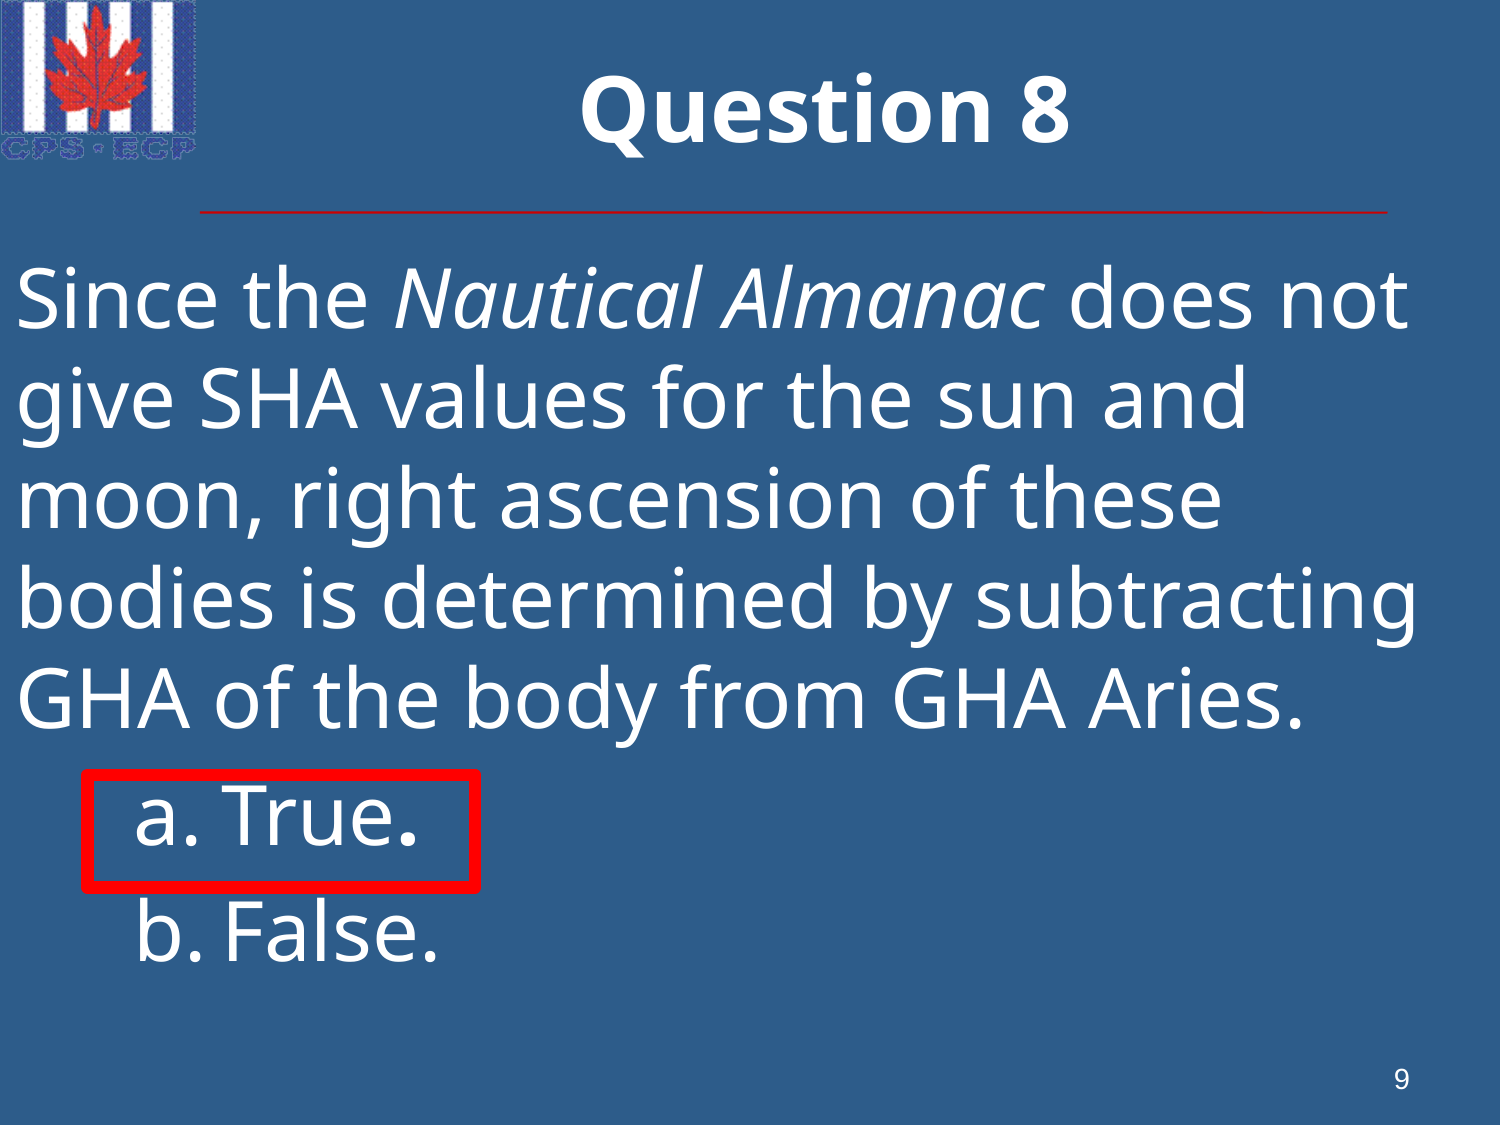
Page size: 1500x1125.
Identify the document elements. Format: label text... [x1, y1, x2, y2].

list Since the Nautical Almanac does not give SHA values for the sun and moon, right ascension of these bodies is determined by subtracting GHA of the body from GHA Aries. a. True. b. False. [0, 237, 1500, 1063]
text_box [87, 774, 475, 888]
title Question 8 [149, 49, 1500, 163]
slide_number 9 [1074, 1024, 1426, 1103]
picture [0, 0, 196, 161]
